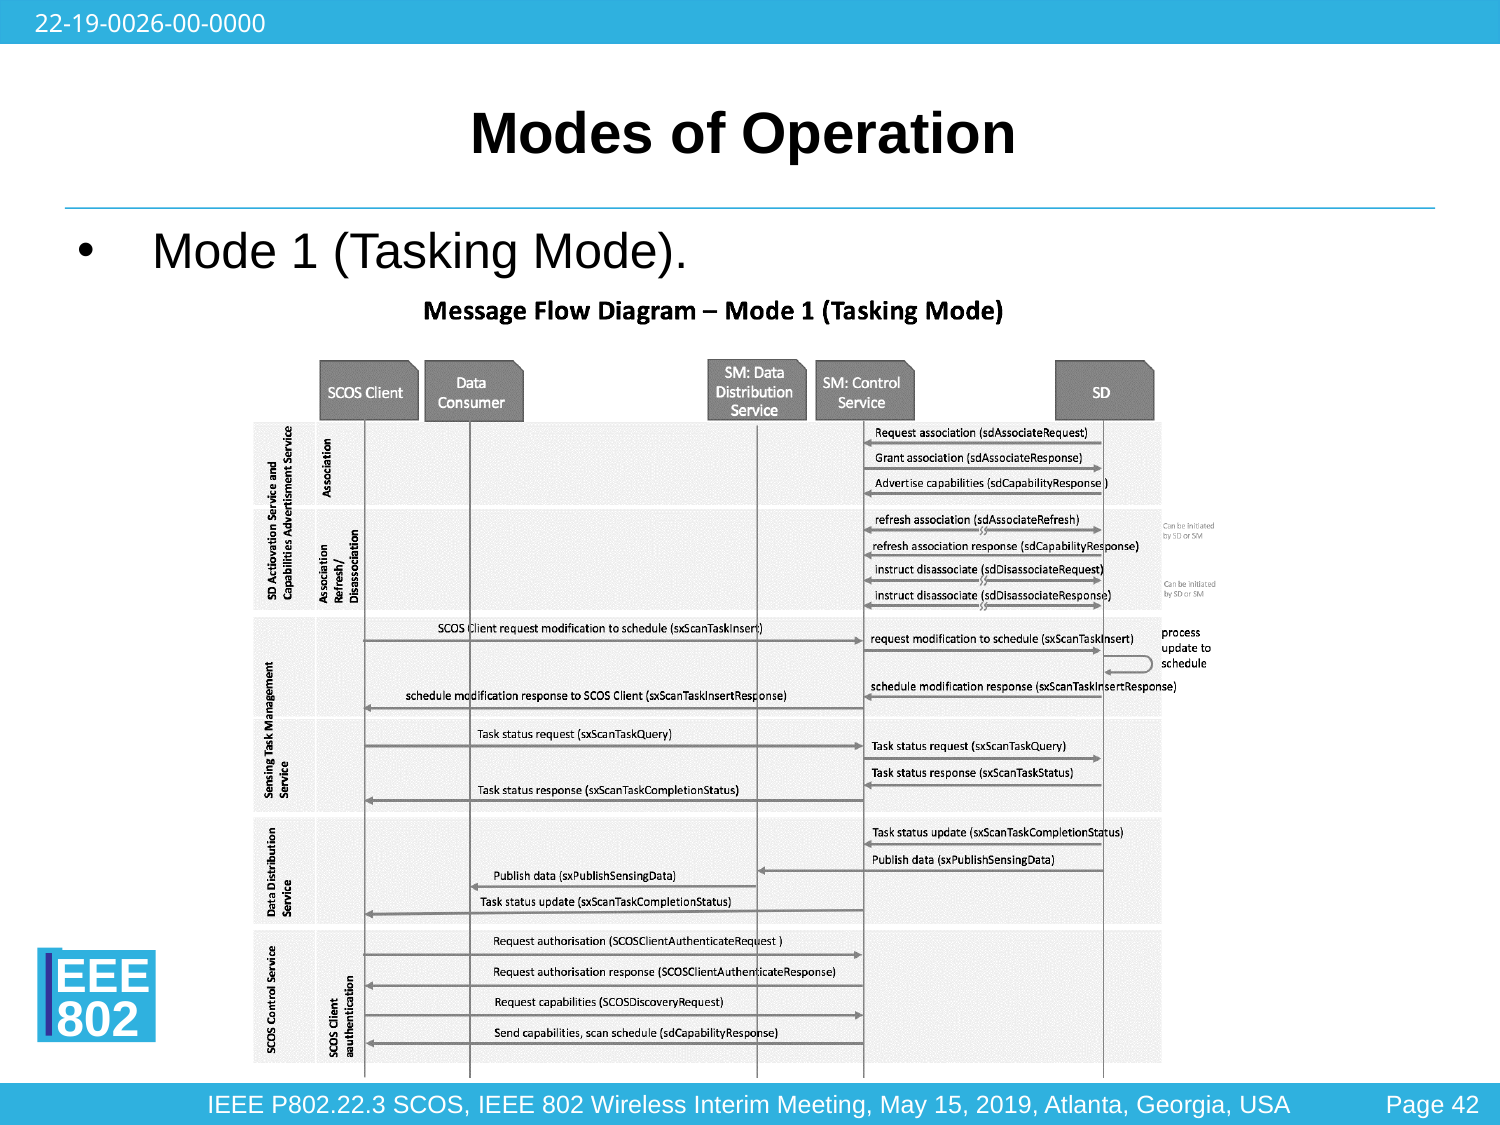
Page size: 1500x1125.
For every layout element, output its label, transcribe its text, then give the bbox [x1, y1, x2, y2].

text_box Modes of Operation [87, 87, 1400, 175]
text_box Mode 1 (Tasking Mode). [62, 211, 1425, 950]
picture [249, 287, 1220, 1078]
